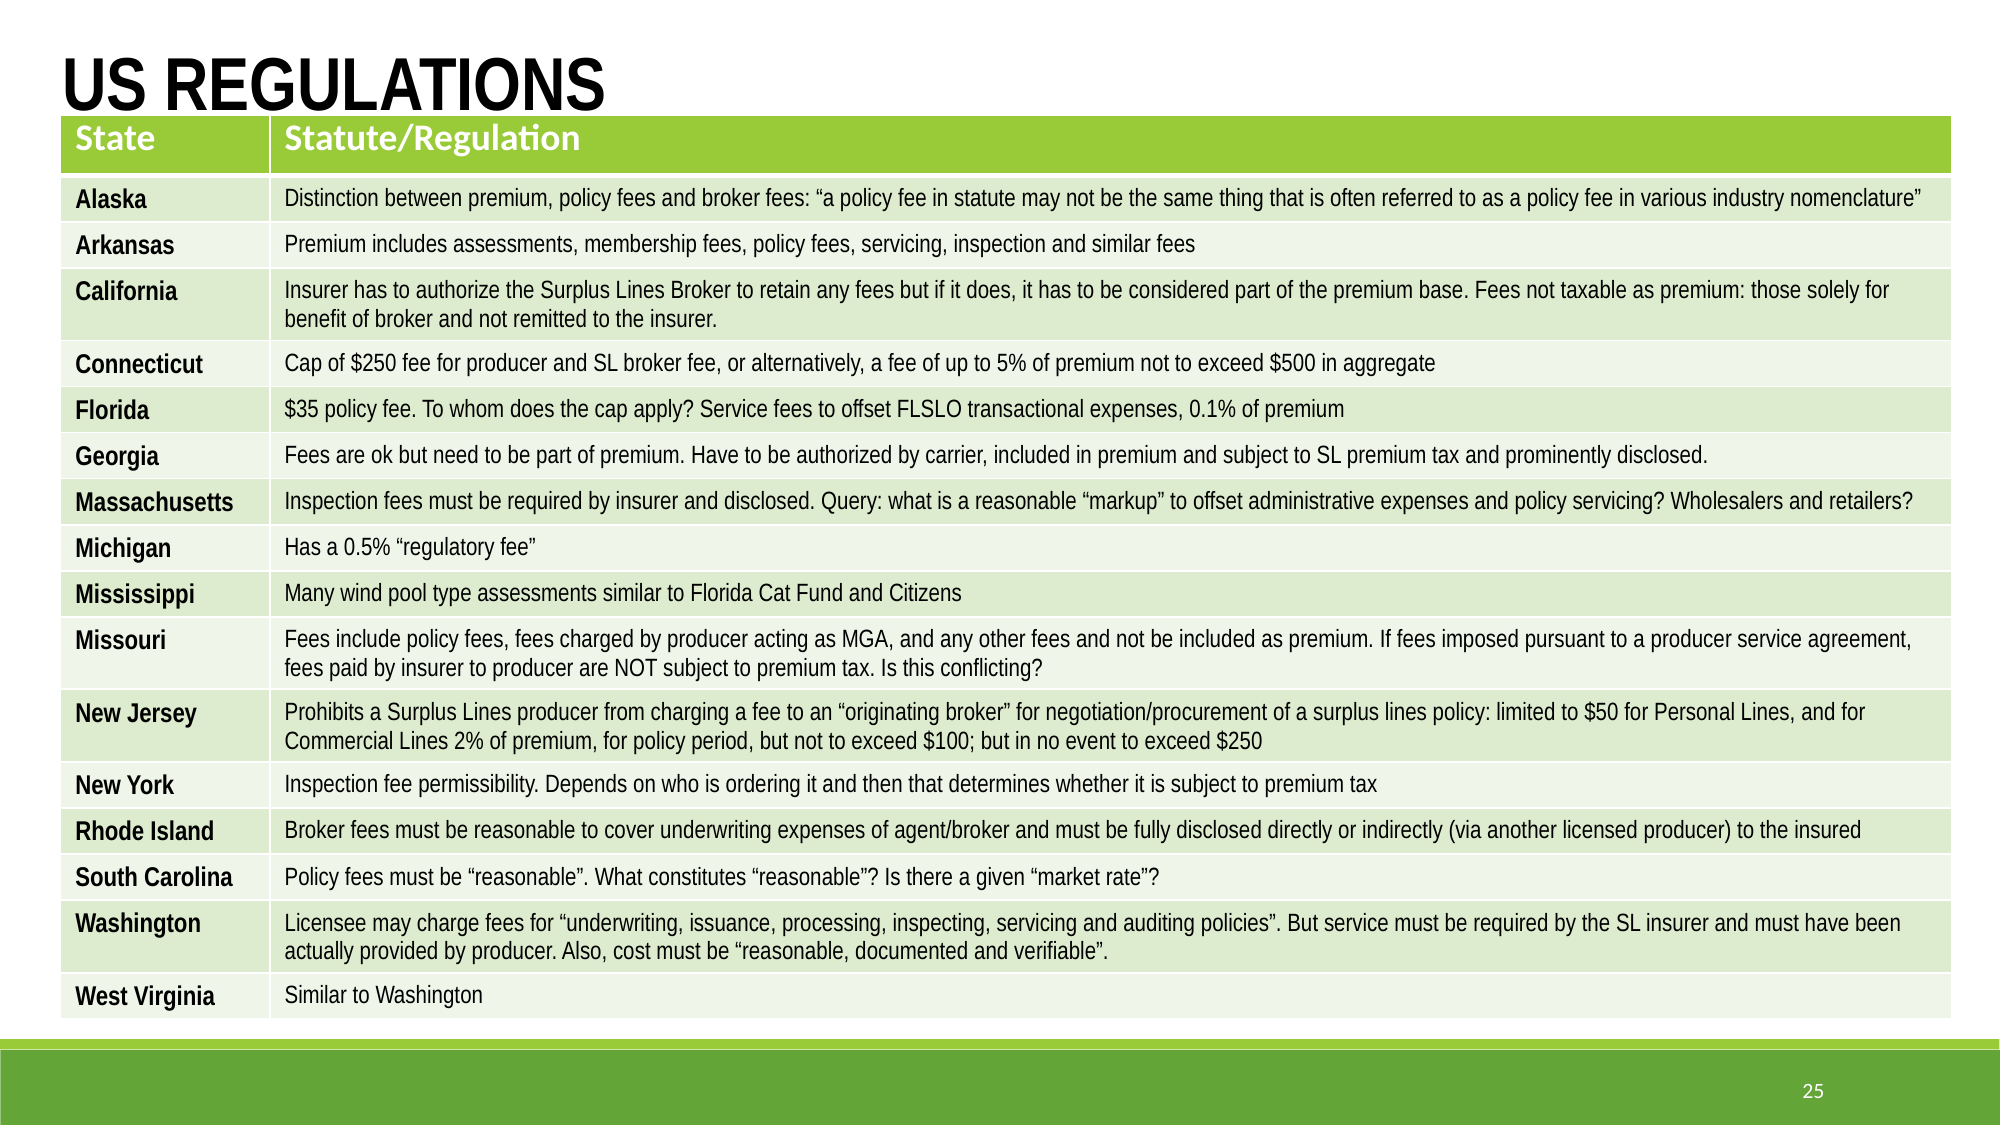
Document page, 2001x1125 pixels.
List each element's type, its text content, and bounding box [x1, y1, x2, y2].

table_header State [61, 133, 269, 173]
table_cell Washington [61, 901, 269, 972]
table_cell Licensee may charge fees for “underwriting, issuance, processing, inspecting, servicing and auditing policies”. But service must be required by the SL insurer and must have been actually provided by producer. Also, cost must be “reasonable, documented and verifiable”. [271, 901, 1951, 972]
table_cell Insurer has to authorize the Surplus Lines Broker to retain any fees but if it does, it has to be considered part of the premium base. Fees not taxable as premium: those solely for benefit of broker and not remitted to the insurer. [271, 269, 1951, 340]
table_cell Similar to Washington [271, 974, 1951, 1018]
table_header Statute/Regulation [271, 116, 1951, 173]
table_cell Mississippi [61, 572, 269, 616]
table_cell Florida [61, 387, 269, 432]
table_cell Inspection fee permissibility. Depends on who is ordering it and then that determines whether it is subject to premium tax [271, 763, 1951, 807]
table_cell Rhode Island [61, 809, 269, 853]
table_cell Arkansas [61, 223, 269, 267]
table_cell Alaska [61, 178, 269, 221]
table_cell Fees are ok but need to be part of premium. Have to be authorized by carrier, included in premium and subject to SL premium tax and prominently disclosed. [271, 433, 1951, 478]
table_cell South Carolina [61, 855, 269, 899]
table_cell Massachusetts [61, 479, 269, 524]
table_cell West Virginia [61, 974, 269, 1018]
table_cell Many wind pool type assessments similar to Florida Cat Fund and Citizens [271, 572, 1951, 616]
table_cell Distinction between premium, policy fees and broker fees: “a policy fee in statute may not be the same thing that is often referred to as a policy fee in various industry nomenclature” [271, 178, 1951, 221]
slide_number 25 [1624, 1059, 1840, 1120]
table_cell Cap of $250 fee for producer and SL broker fee, or alternatively, a fee of up to 5% of premium not to exceed $500 in aggregate [271, 341, 1951, 386]
text_box US REGULATIONS [47, 27, 623, 133]
table_cell Connecticut [61, 341, 269, 386]
table_cell Policy fees must be “reasonable”. What constitutes “reasonable”? Is there a given “market rate”? [271, 855, 1951, 899]
table_cell Missouri [61, 618, 269, 688]
table_cell Broker fees must be reasonable to cover underwriting expenses of agent/broker and must be fully disclosed directly or indirectly (via another licensed producer) to the insured [271, 809, 1951, 853]
table_cell Georgia [61, 433, 269, 478]
table_cell Inspection fees must be required by insurer and disclosed. Query: what is a reasonable “markup” to offset administrative expenses and policy servicing? Wholesalers and retailers? [271, 479, 1951, 524]
table_cell Premium includes assessments, membership fees, policy fees, servicing, inspection and similar fees [271, 223, 1951, 267]
table_cell Fees include policy fees, fees charged by producer acting as MGA, and any other fees and not be included as premium. If fees imposed pursuant to a producer service agreement, fees paid by insurer to producer are NOT subject to premium tax. Is this conflicting? [271, 618, 1951, 688]
table_cell Michigan [61, 526, 269, 570]
table_cell California [61, 269, 269, 340]
table_cell Prohibits a Surplus Lines producer from charging a fee to an “originating broker” for negotiation/procurement of a surplus lines policy: limited to $50 for Personal Lines, and for Commercial Lines 2% of premium, for policy period, but not to exceed $100; but in no event to exceed $250 [271, 690, 1951, 761]
table_cell $35 policy fee. To whom does the cap apply? Service fees to offset FLSLO transactional expenses, 0.1% of premium [271, 387, 1951, 432]
table_cell New Jersey [61, 690, 269, 761]
table_cell New York [61, 763, 269, 807]
table_cell Has a 0.5% “regulatory fee” [271, 526, 1951, 570]
